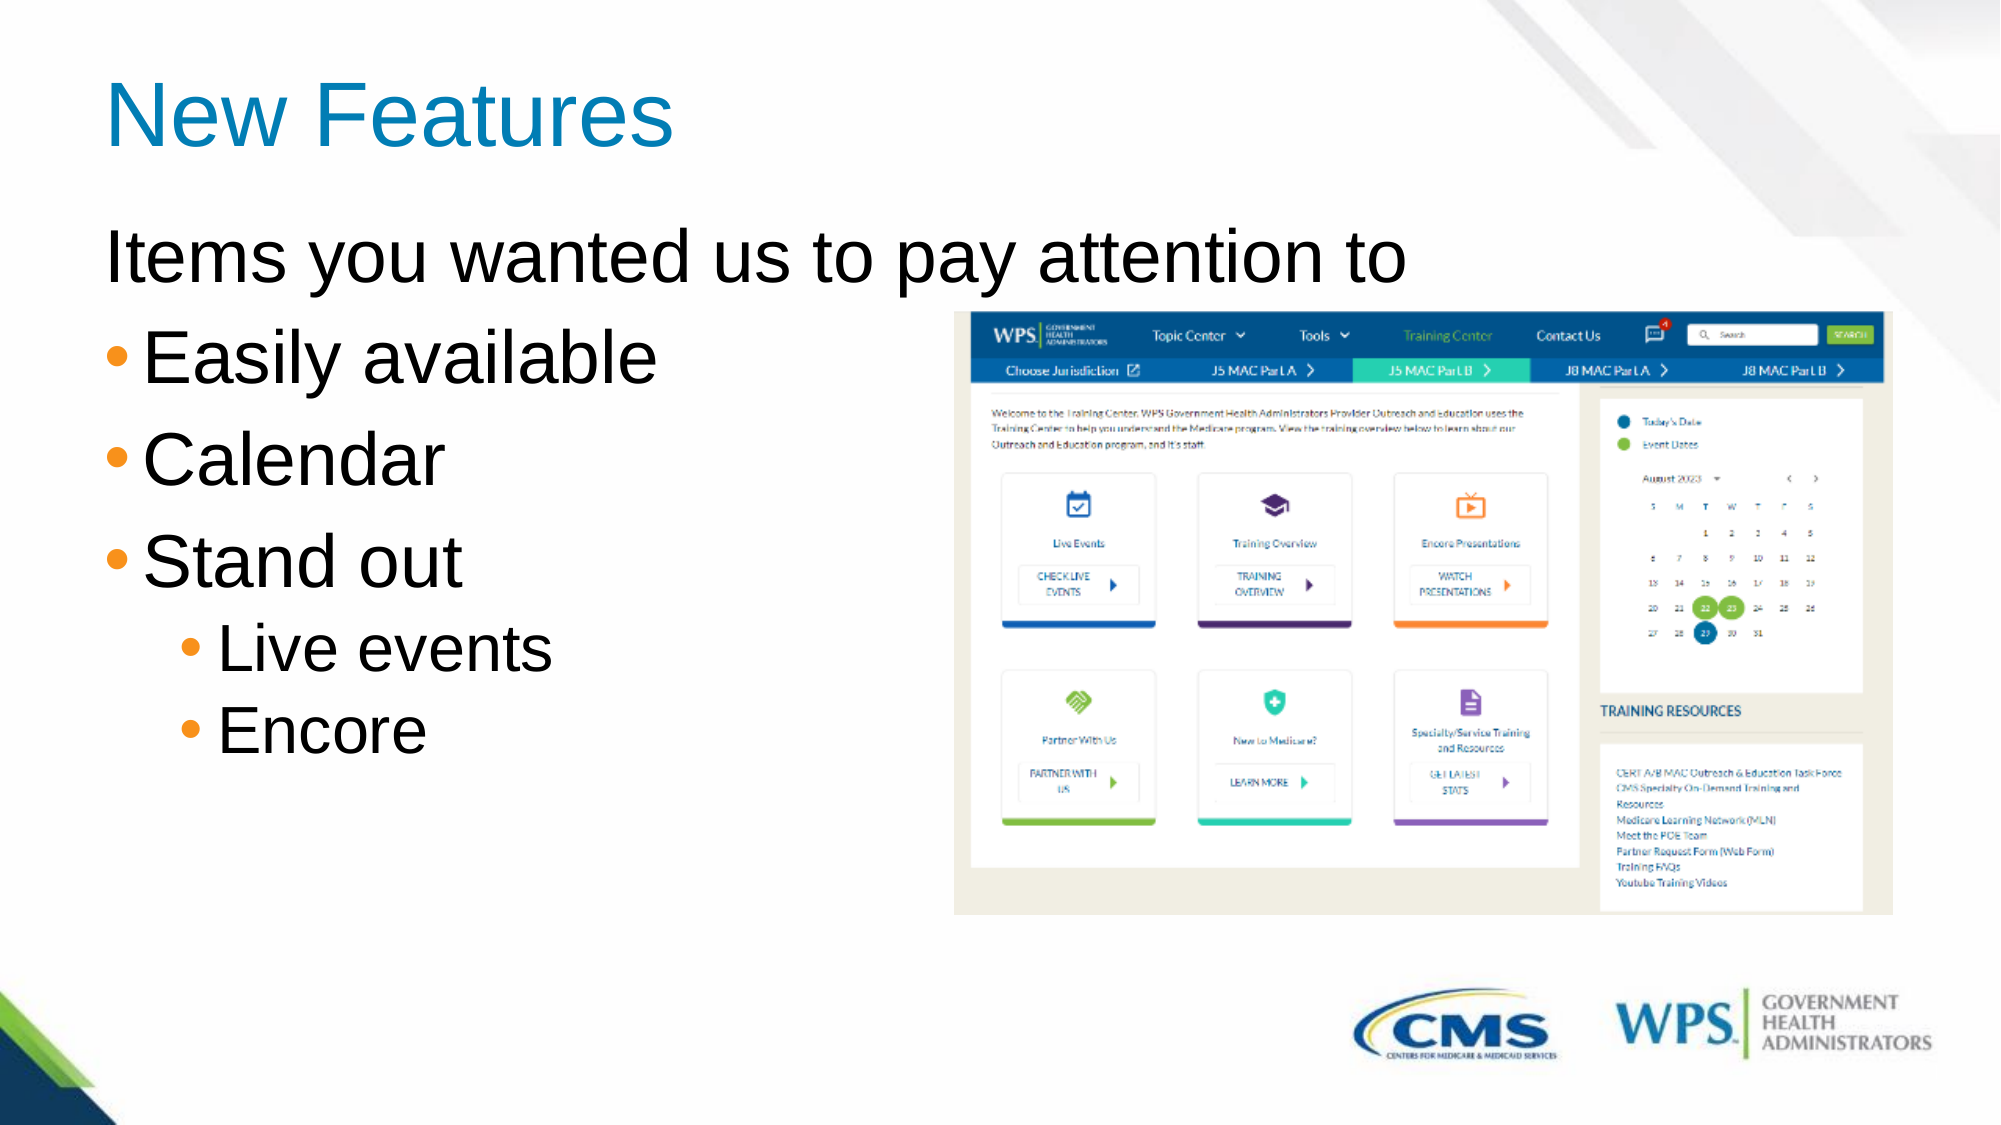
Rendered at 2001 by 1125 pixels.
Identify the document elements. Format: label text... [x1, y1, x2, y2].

list Items you wanted us to pay attention to Easily available Calendar Stand out Live events Encore [89, 210, 1628, 936]
title New Features [89, 59, 1613, 179]
picture [0, 0, 2000, 1125]
